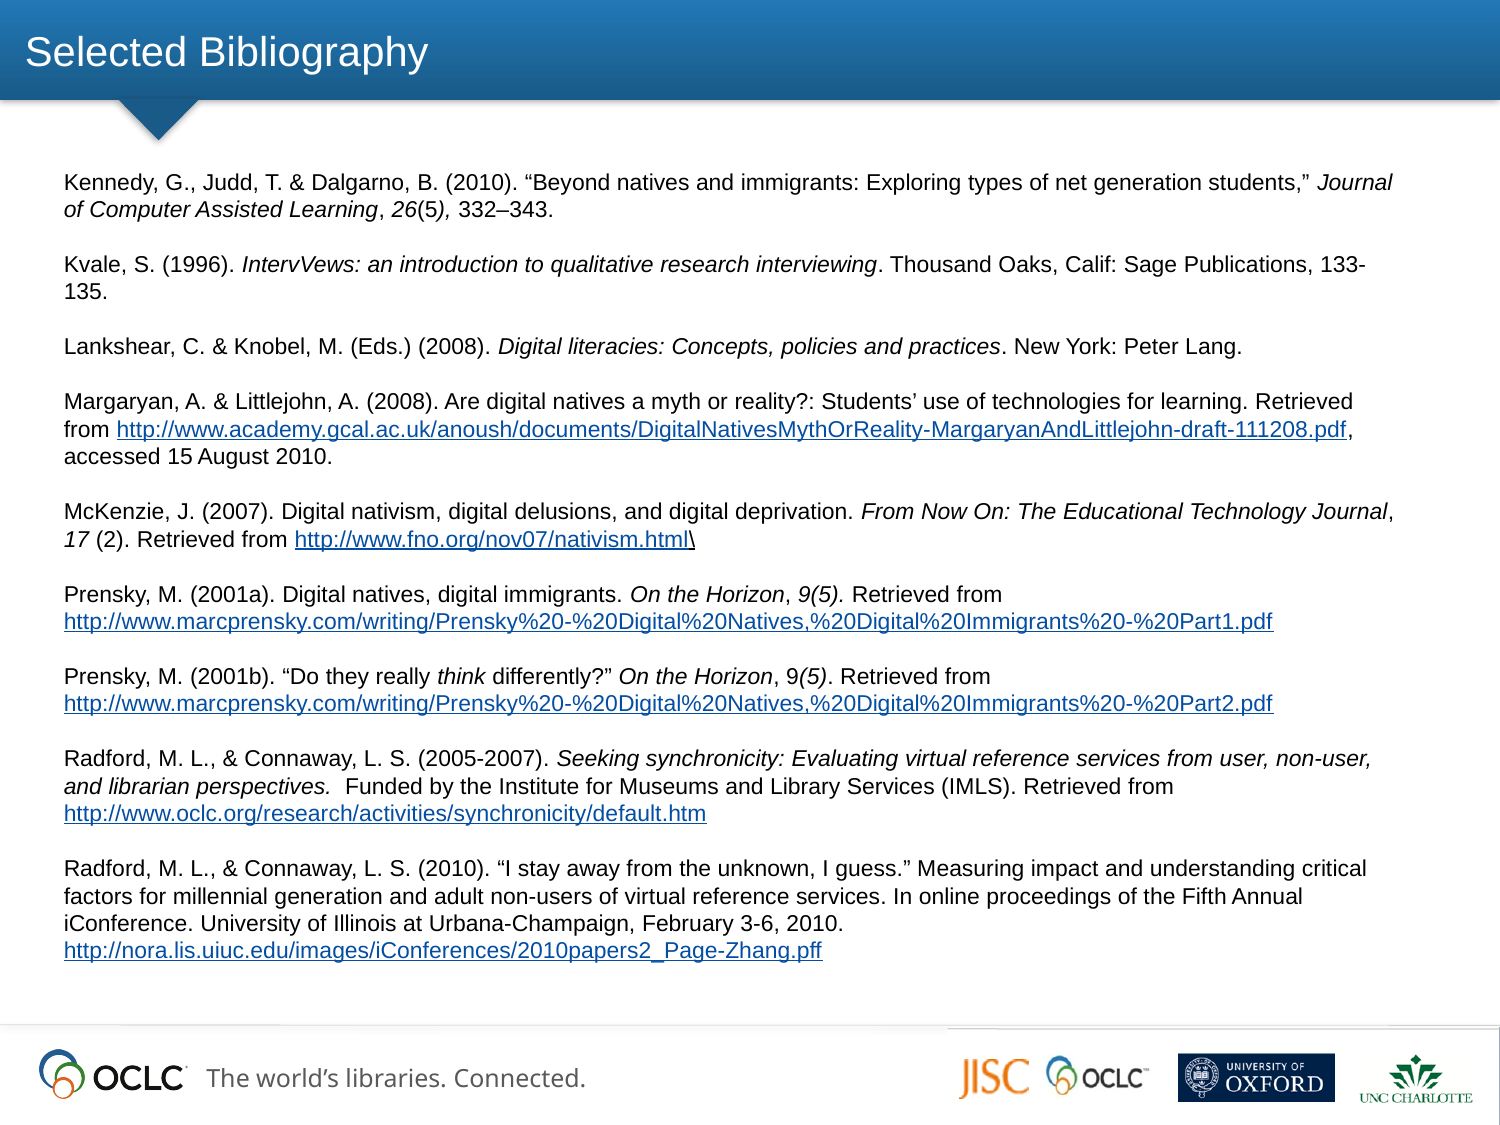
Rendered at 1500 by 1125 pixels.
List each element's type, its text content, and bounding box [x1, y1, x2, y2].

picture [39, 1049, 49, 1099]
picture [1415, 1027, 1500, 1125]
title Selected Bibliography [24, 0, 1425, 100]
text_box Kennedy, G., Judd, T. & Dalgarno, B. (2010). “Beyond natives and immigrants: Exploring types of net generation students,” Journal of Computer Assisted Learning, 26(5), 332–343. Kvale, S. (1996). IntervVews: an introduction to qualitative research interviewing. Thousand Oaks, Calif: Sage Publications, 133-135. Lankshear, C. & Knobel, M. (Eds.) (2008). Digital literacies: Concepts, policies and practices. New York: Peter Lang. Margaryan, A. & Littlejohn, A. (2008). Are digital natives a myth or reality?: Students’ use of technologies for learning. Retrieved from http://www.academy.gcal.ac.uk/anoush/documents/DigitalNativesMythOrReality-MargaryanAndLittlejohn-draft-111208.pdf, accessed 15 August 2010. McKenzie, J. (2007). Digital nativism, digital delusions, and digital deprivation. From Now On: The Educational Technology Journal, 17 (2). Retrieved from http://www.fno.org/nov07/nativism.html\ Prensky, M. (2001a). Digital natives, digital immigrants. On the Horizon, 9(5). Retrieved from http://www.marcprensky.com/writing/Prensky%20-%20Digital%20Natives,%20Digital%20Immigrants%20-%20Part1.pdf Prensky, M. (2001b). “Do they really think differently?” On the Horizon, 9(5). Retrieved from http://www.marcprensky.com/writing/Prensky%20-%20Digital%20Natives,%20Digital%20Immigrants%20-%20Part2.pdf Radford, M. L., & Connaway, L. S. (2005-2007). Seeking synchronicity: Evaluating virtual reference services from user, non-user, and librarian perspectives. Funded by the Institute for Museums and Library Services (IMLS). Retrieved from http://www.oclc.org/research/activities/synchronicity/default.htm Radford, M. L., & Connaway, L. S. (2010). “I stay away from the unknown, I guess.” Measuring impact and understanding critical factors for millennial generation and adult non-users of virtual reference services. In online proceedings of the Fifth Annual iConference. University of Illinois at Urbana-Champaign, February 3-6, 2010. http://nora.lis.uiuc.edu/images/iConferences/2010papers2_Page-Zhang.pff [49, 132, 1415, 1125]
